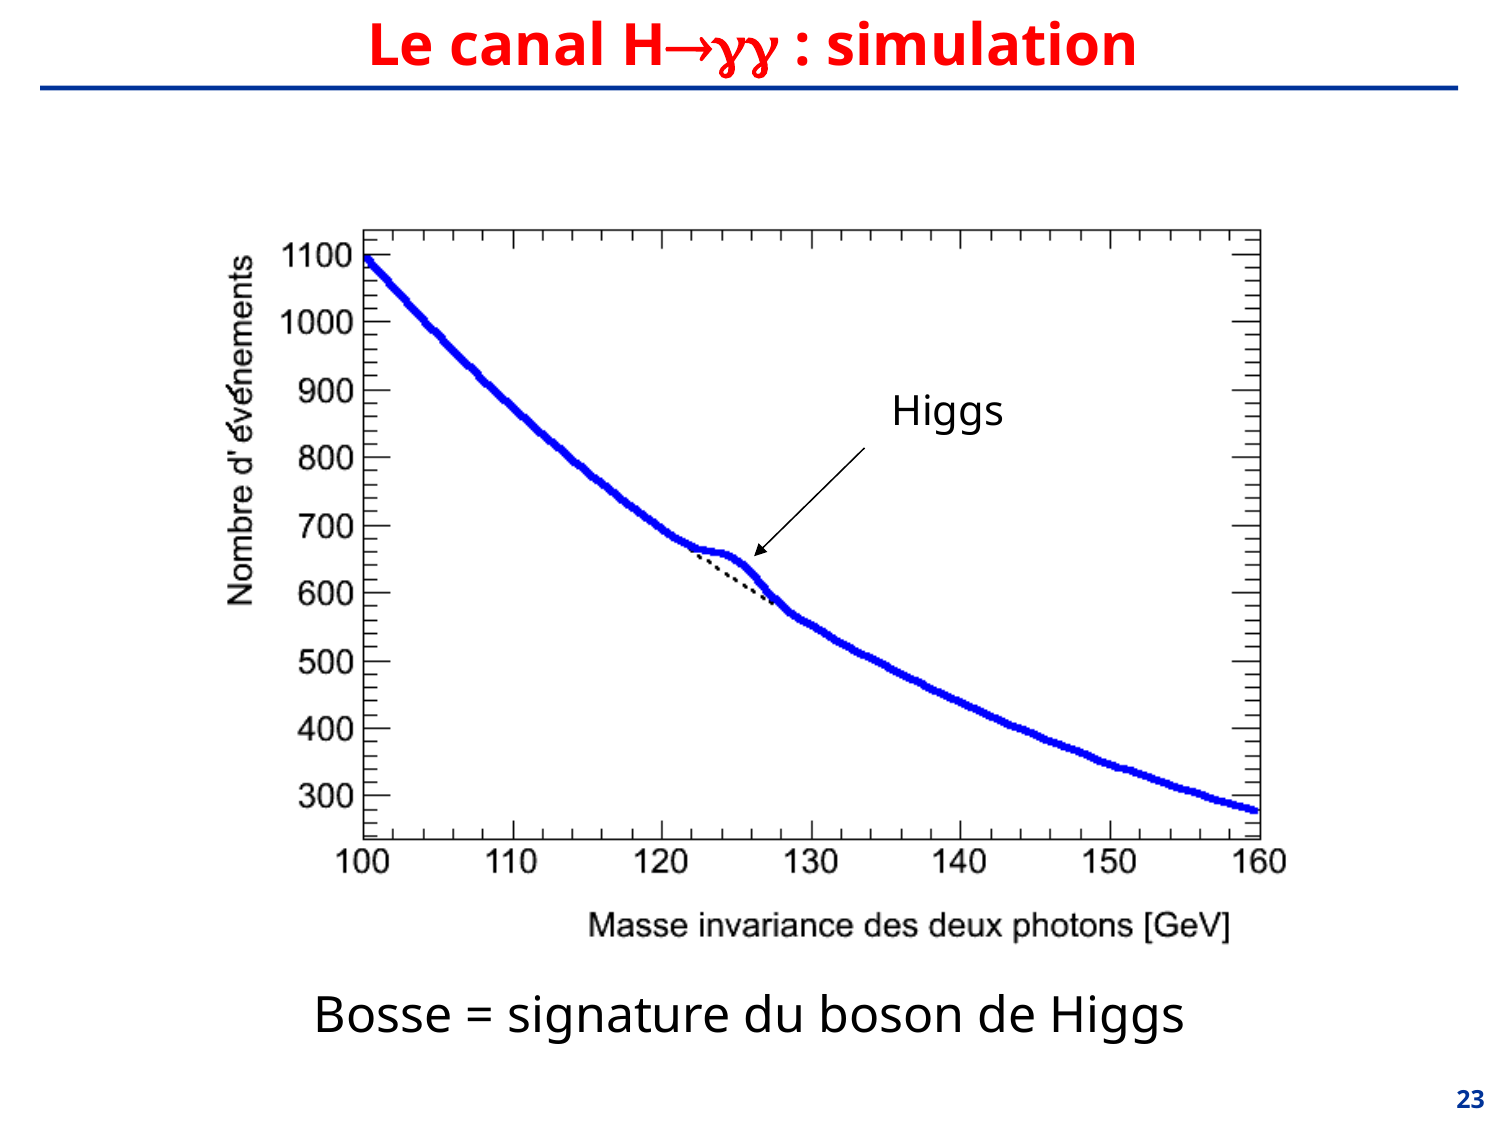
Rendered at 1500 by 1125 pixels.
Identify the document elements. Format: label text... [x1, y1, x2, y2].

picture [181, 192, 1317, 963]
title Le canal H : simulation [310, 0, 1195, 86]
text_box Bosse = signature du boson de Higgs [299, 974, 1201, 1050]
slide_number 23 [1362, 1074, 1500, 1125]
